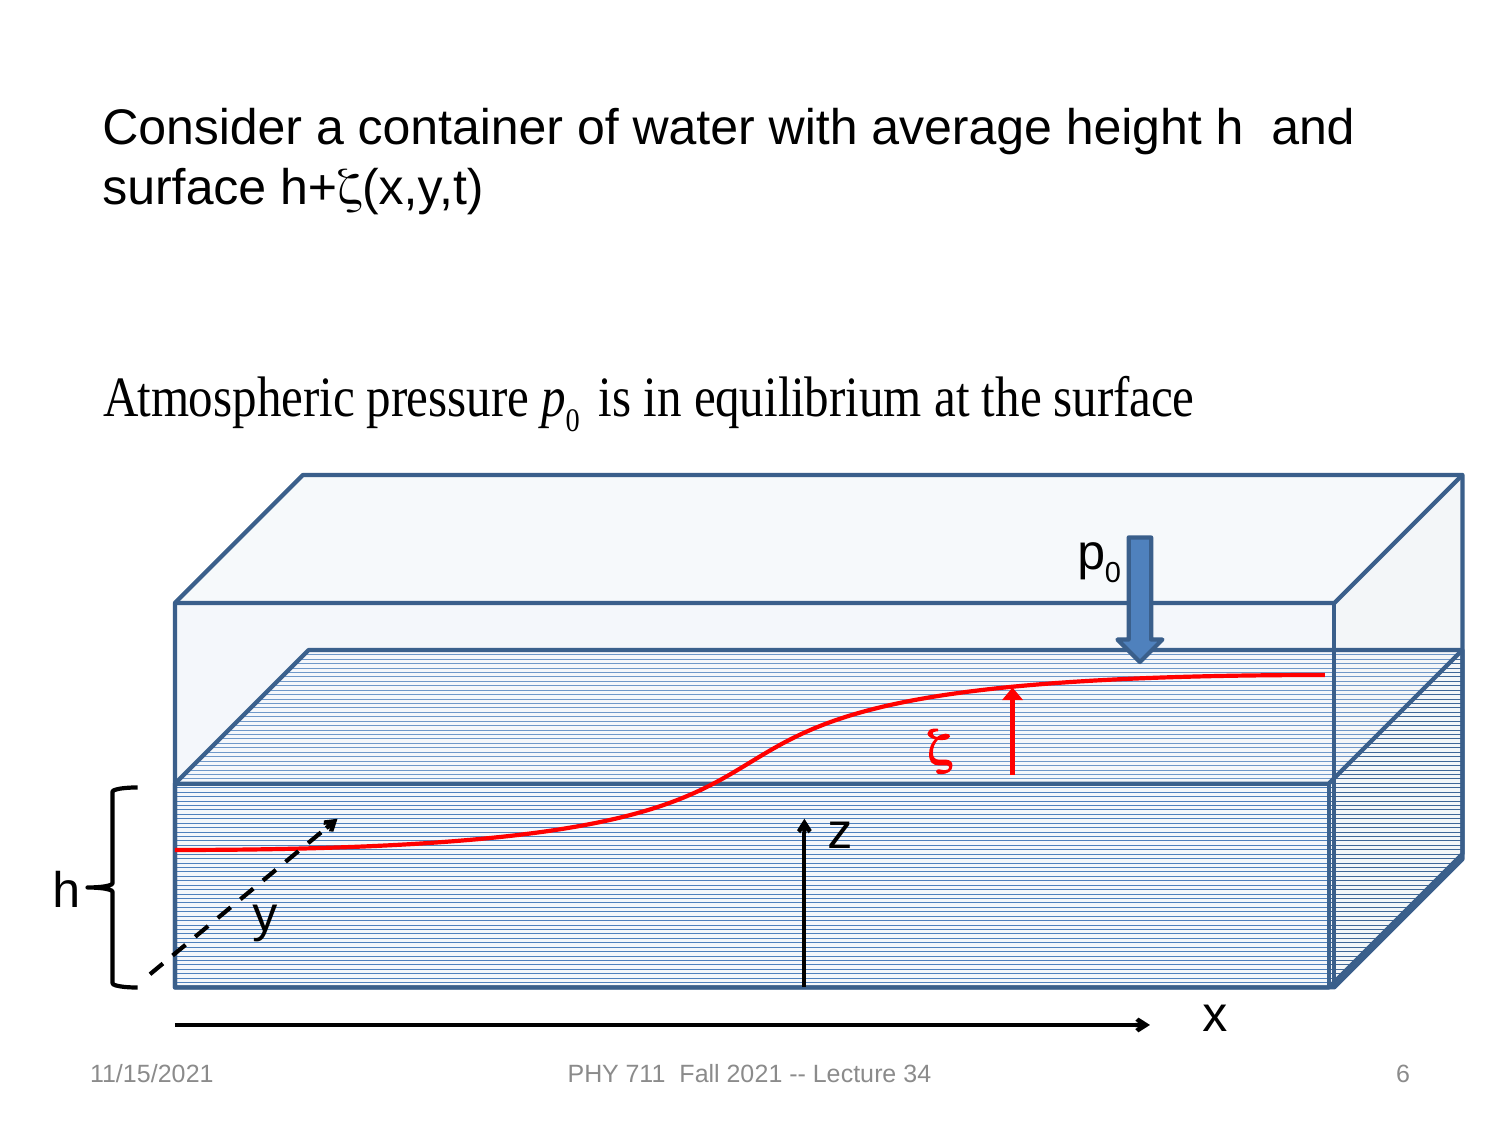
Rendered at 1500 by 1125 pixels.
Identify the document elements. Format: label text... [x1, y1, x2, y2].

text_box x [1187, 974, 1288, 1049]
slide_number 6 [1074, 1042, 1425, 1103]
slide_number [75, 1042, 425, 1103]
text_box [111, 786, 138, 849]
text_box h [37, 849, 144, 925]
text_box [172, 472, 1465, 990]
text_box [95, 359, 1204, 446]
text_box p0 [1062, 512, 1325, 596]
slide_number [182, 478, 1455, 600]
text_box Consider a container of water with average height h and surface h+z(x,y,t) [87, 87, 1463, 223]
text_box z [812, 859, 913, 866]
text_box [1115, 535, 1165, 665]
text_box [149, 818, 338, 975]
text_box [174, 674, 1326, 851]
text_box [111, 925, 138, 989]
footer PHY 711 Fall 2021 -- Lecture 34 [512, 1042, 988, 1103]
